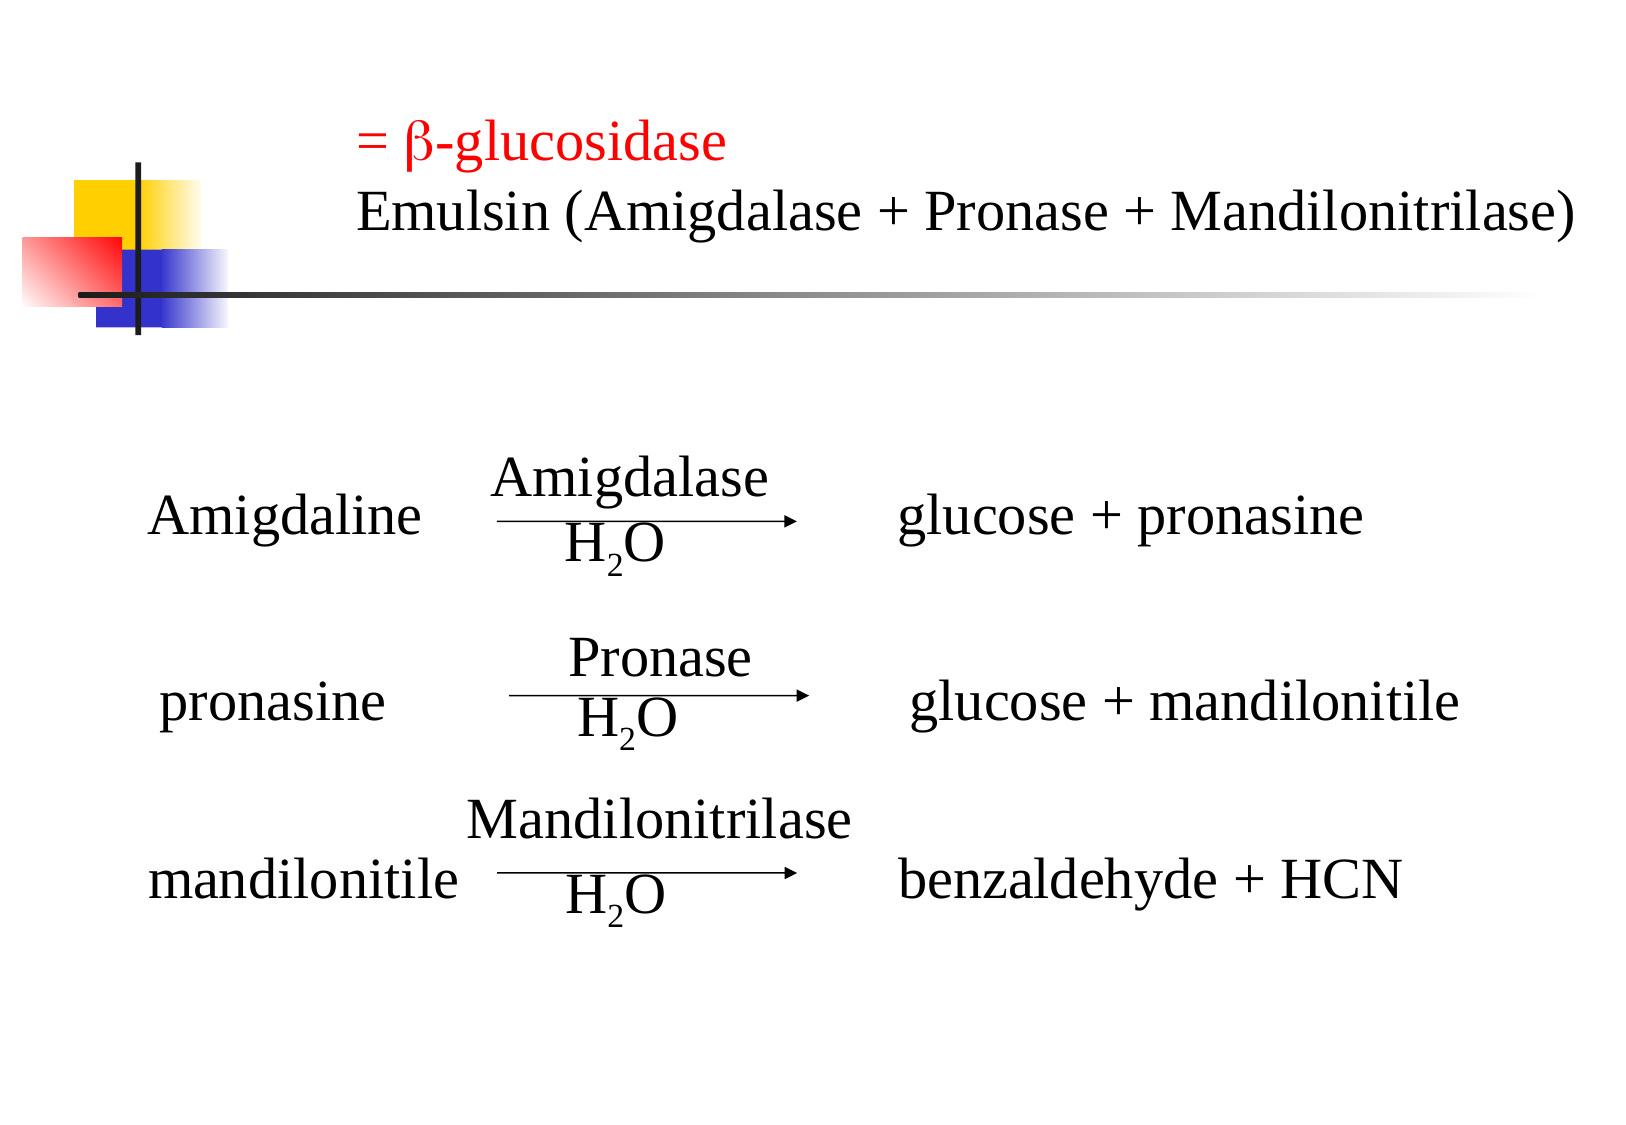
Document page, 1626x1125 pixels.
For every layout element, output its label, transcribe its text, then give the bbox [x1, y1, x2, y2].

text_box Amigdaline glucose + pronasine [681, 468, 1380, 554]
text_box mandilonitile benzaldehyde + HCN [681, 832, 1419, 918]
text_box H2O [550, 847, 681, 943]
text_box pronasine glucose + mandilonitile [693, 655, 1476, 740]
text_box Mandilonitrilase [451, 773, 868, 858]
text_box Amigdaline glucose + pronasine [132, 468, 549, 554]
text_box pronasine glucose + mandilonitile [144, 655, 562, 740]
text_box mandilonitile benzaldehyde + HCN [133, 832, 550, 918]
text_box H2O [562, 670, 693, 765]
text_box H2O [549, 496, 681, 591]
text_box = -glucosidase Emulsin (Amigdalase + Pronase + Mandilonitrilase) [191, 94, 1625, 250]
text_box Amigdalase [475, 430, 784, 516]
text_box Pronase [552, 611, 768, 696]
